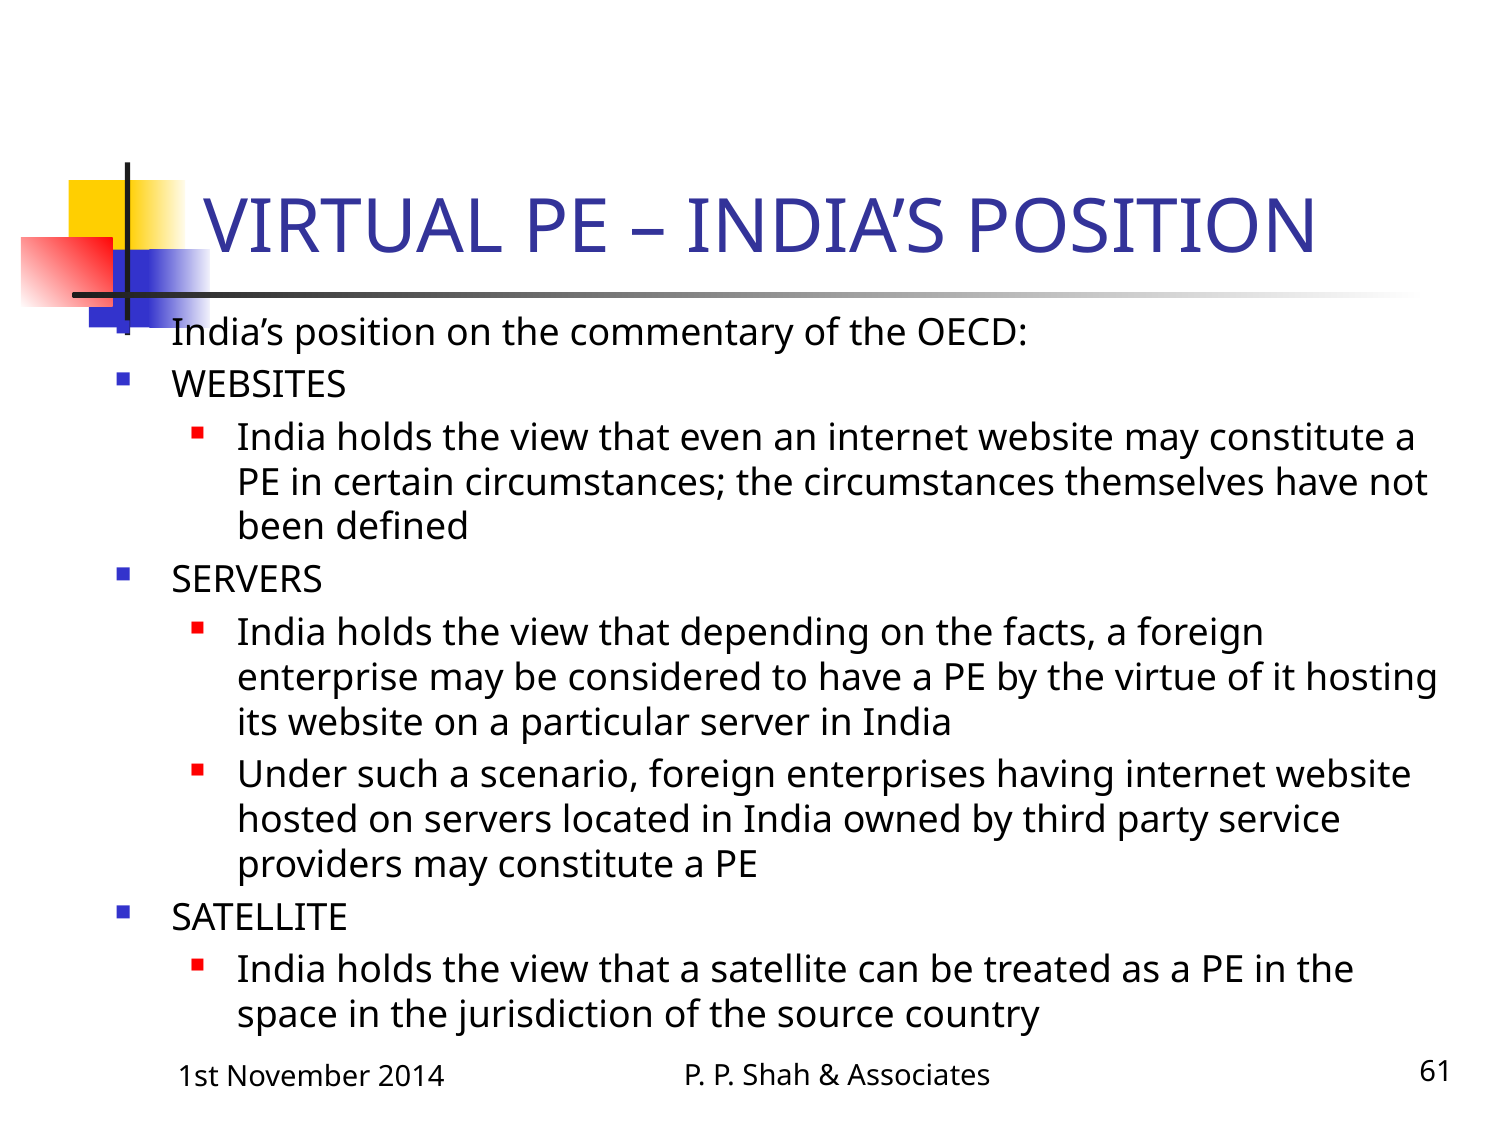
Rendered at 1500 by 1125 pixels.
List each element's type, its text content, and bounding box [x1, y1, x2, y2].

title VIRTUAL PE – INDIA’S POSITION [188, 34, 1468, 276]
slide_number 61 [1154, 1023, 1468, 1100]
footer P. P. Shah & Associates [599, 1051, 1076, 1100]
list India’s position on the commentary of the OECD: WEBSITES India holds the view that even an internet website may constitute a PE in certain circumstances; the circumstances themselves have not been defined SERVERS India holds the view that depending on the facts, a foreign enterprise may be considered to have a PE by the virtue of it hosting its website on a particular server in India Under such a scenario, foreign enterprises having internet website hosted on servers located in India owned by third party service providers may constitute a PE SATELLITE India holds the view that a satellite can be treated as a PE in the space in the jurisdiction of the source country [99, 299, 1457, 1051]
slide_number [162, 1024, 476, 1101]
